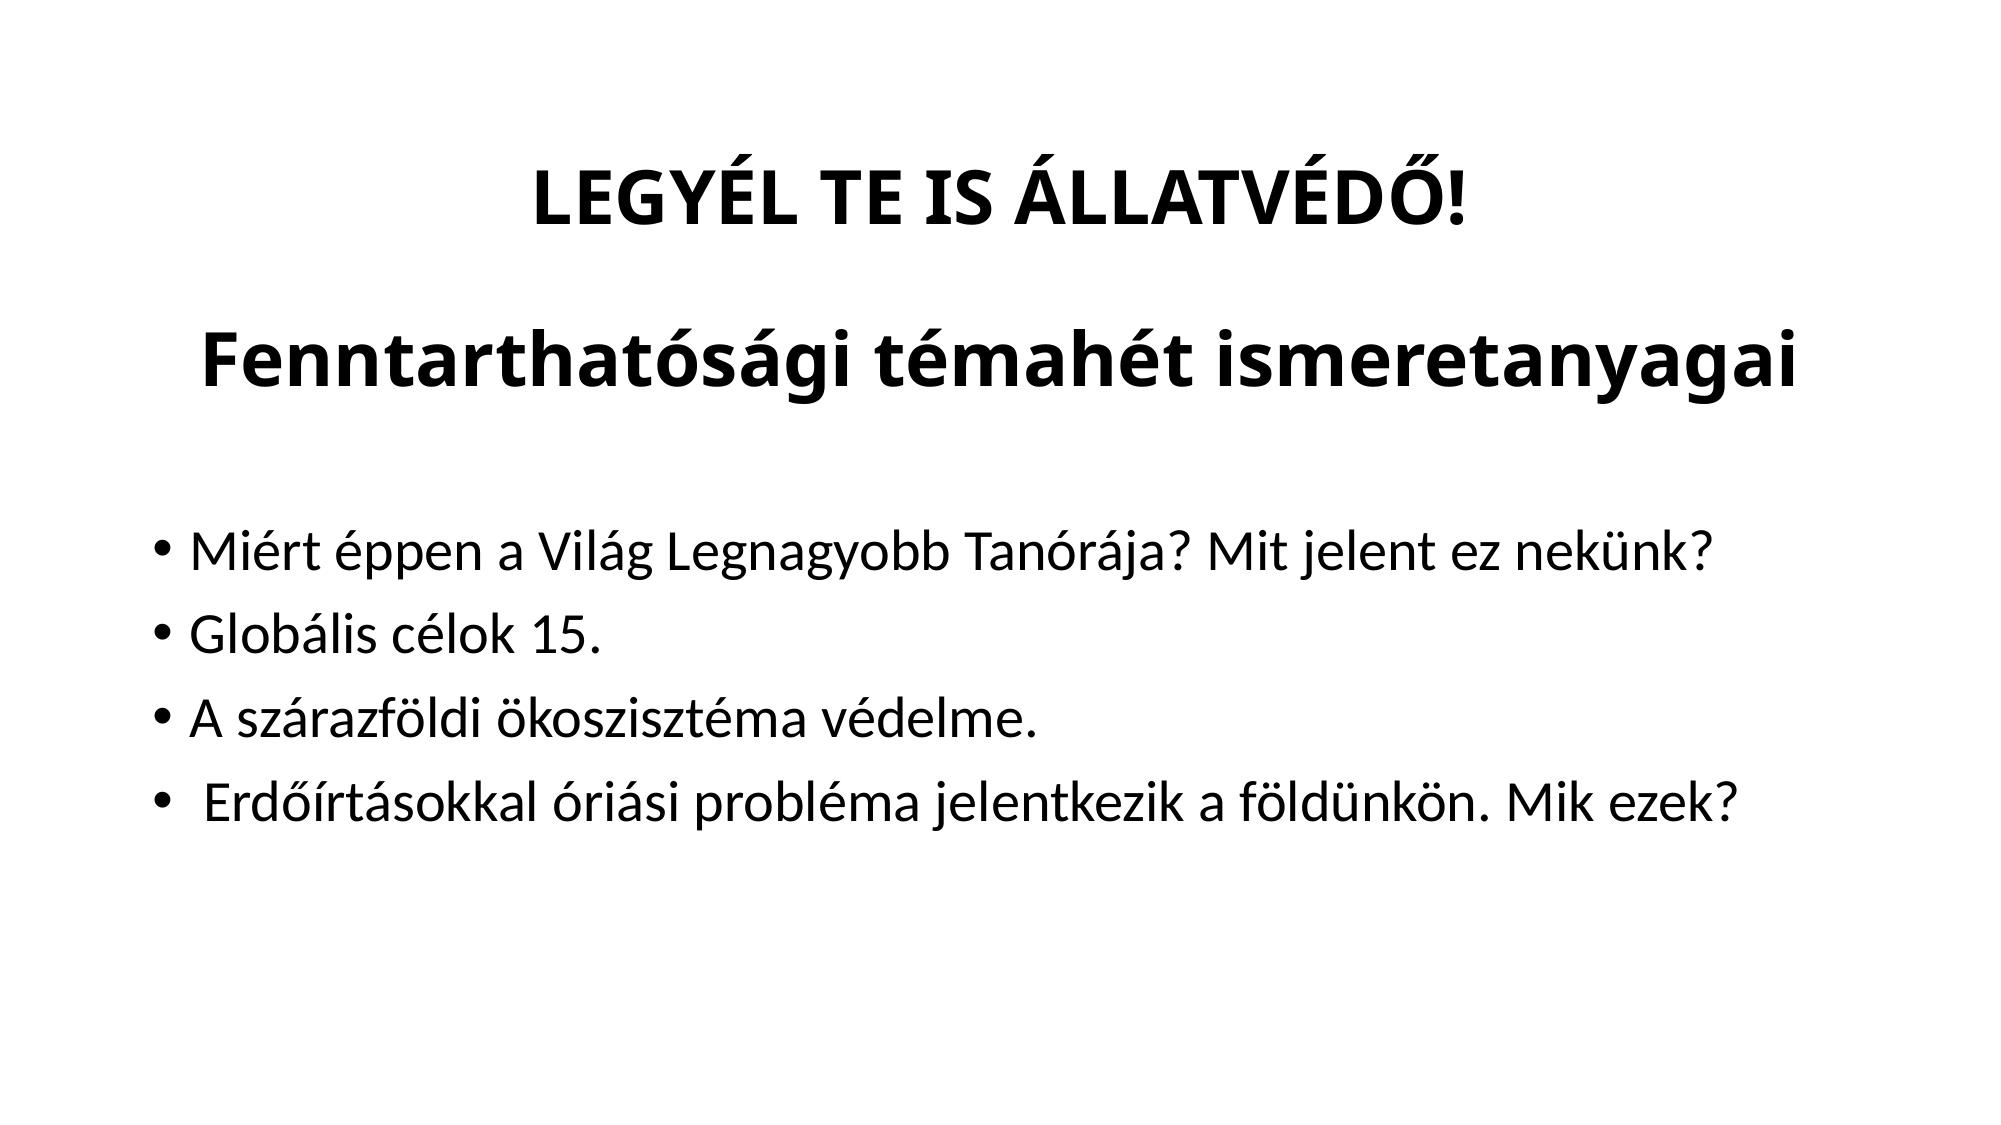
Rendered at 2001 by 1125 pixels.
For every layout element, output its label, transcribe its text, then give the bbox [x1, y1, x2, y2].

list Miért éppen a Világ Legnagyobb Tanórája? Mit jelent ez nekünk? Globális célok 15. A szárazföldi ökoszisztéma védelme. Erdőírtásokkal óriási probléma jelentkezik a földünkön. Mik ezek? [137, 512, 1863, 1014]
title LEGYÉL TE IS ÁLLATVÉDŐ! Fenntarthatósági témahét ismeretanyagai [137, 134, 1863, 428]
